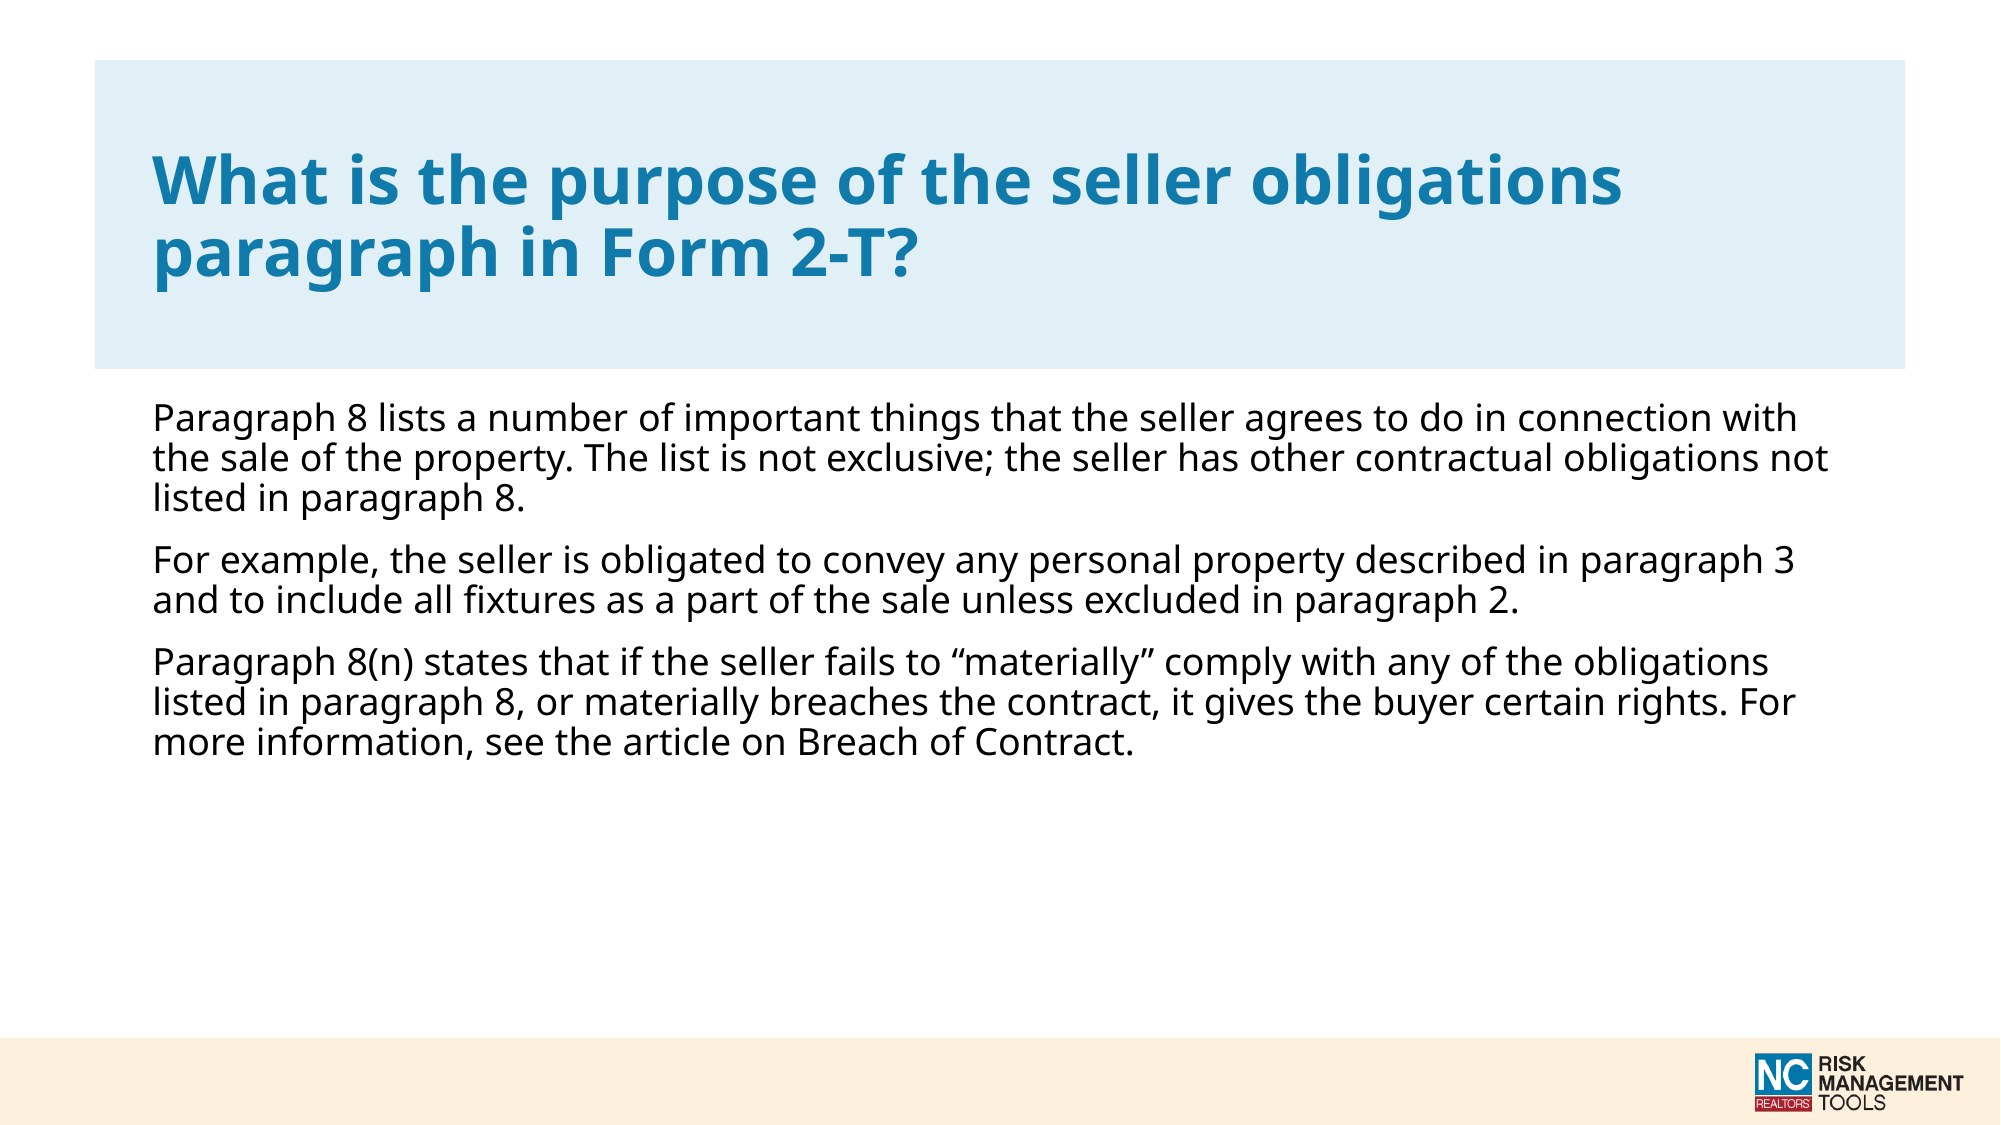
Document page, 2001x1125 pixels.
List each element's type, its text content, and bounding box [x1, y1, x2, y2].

text_box [0, 1037, 1712, 1125]
list Paragraph 8 lists a number of important things that the seller agrees to do in connection with the sale of the property. The list is not exclusive; the seller has other contractual obligations not listed in paragraph 8. For example, the seller is obligated to convey any personal property described in paragraph 3 and to include all fixtures as a part of the sale unless excluded in paragraph 2. Paragraph 8(n) states that if the seller fails to “materially” comply with any of the obligations listed in paragraph 8, or materially breaches the contract, it gives the buyer certain rights. For more information, see the article on Breach of Contract. [137, 391, 1863, 1014]
picture [1712, 1015, 2000, 1125]
text_box [94, 59, 1906, 370]
title What is the purpose of the seller obligations paragraph in Form 2-T? [137, 69, 1863, 369]
